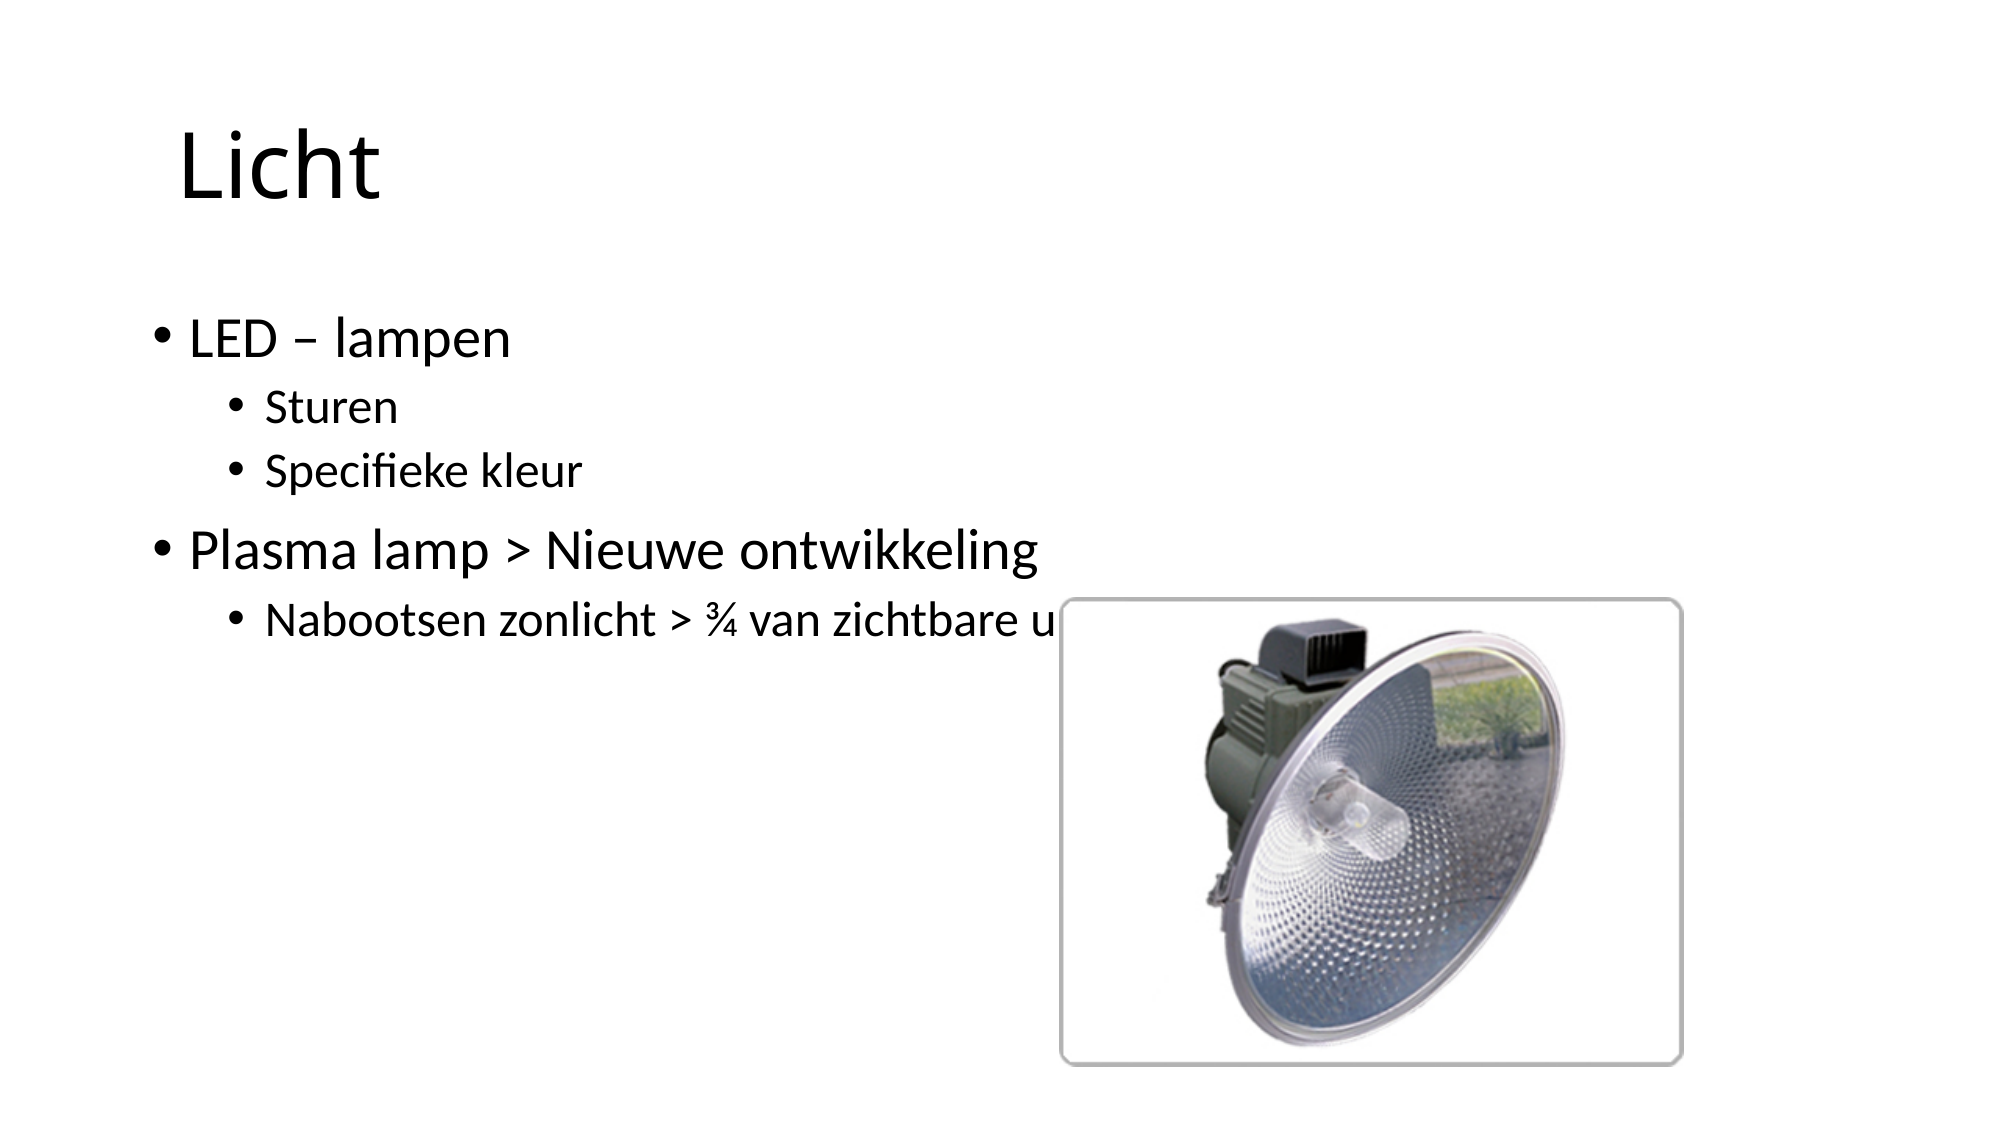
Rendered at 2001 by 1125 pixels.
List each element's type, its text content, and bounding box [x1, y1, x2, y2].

list LED – lampen Sturen Specifieke kleur Plasma lamp > Nieuwe ontwikkeling Nabootsen zonlicht > ¾ van zichtbare uitstoot [137, 299, 1863, 1014]
title Licht [137, 59, 1863, 278]
picture [1059, 597, 1684, 1067]
